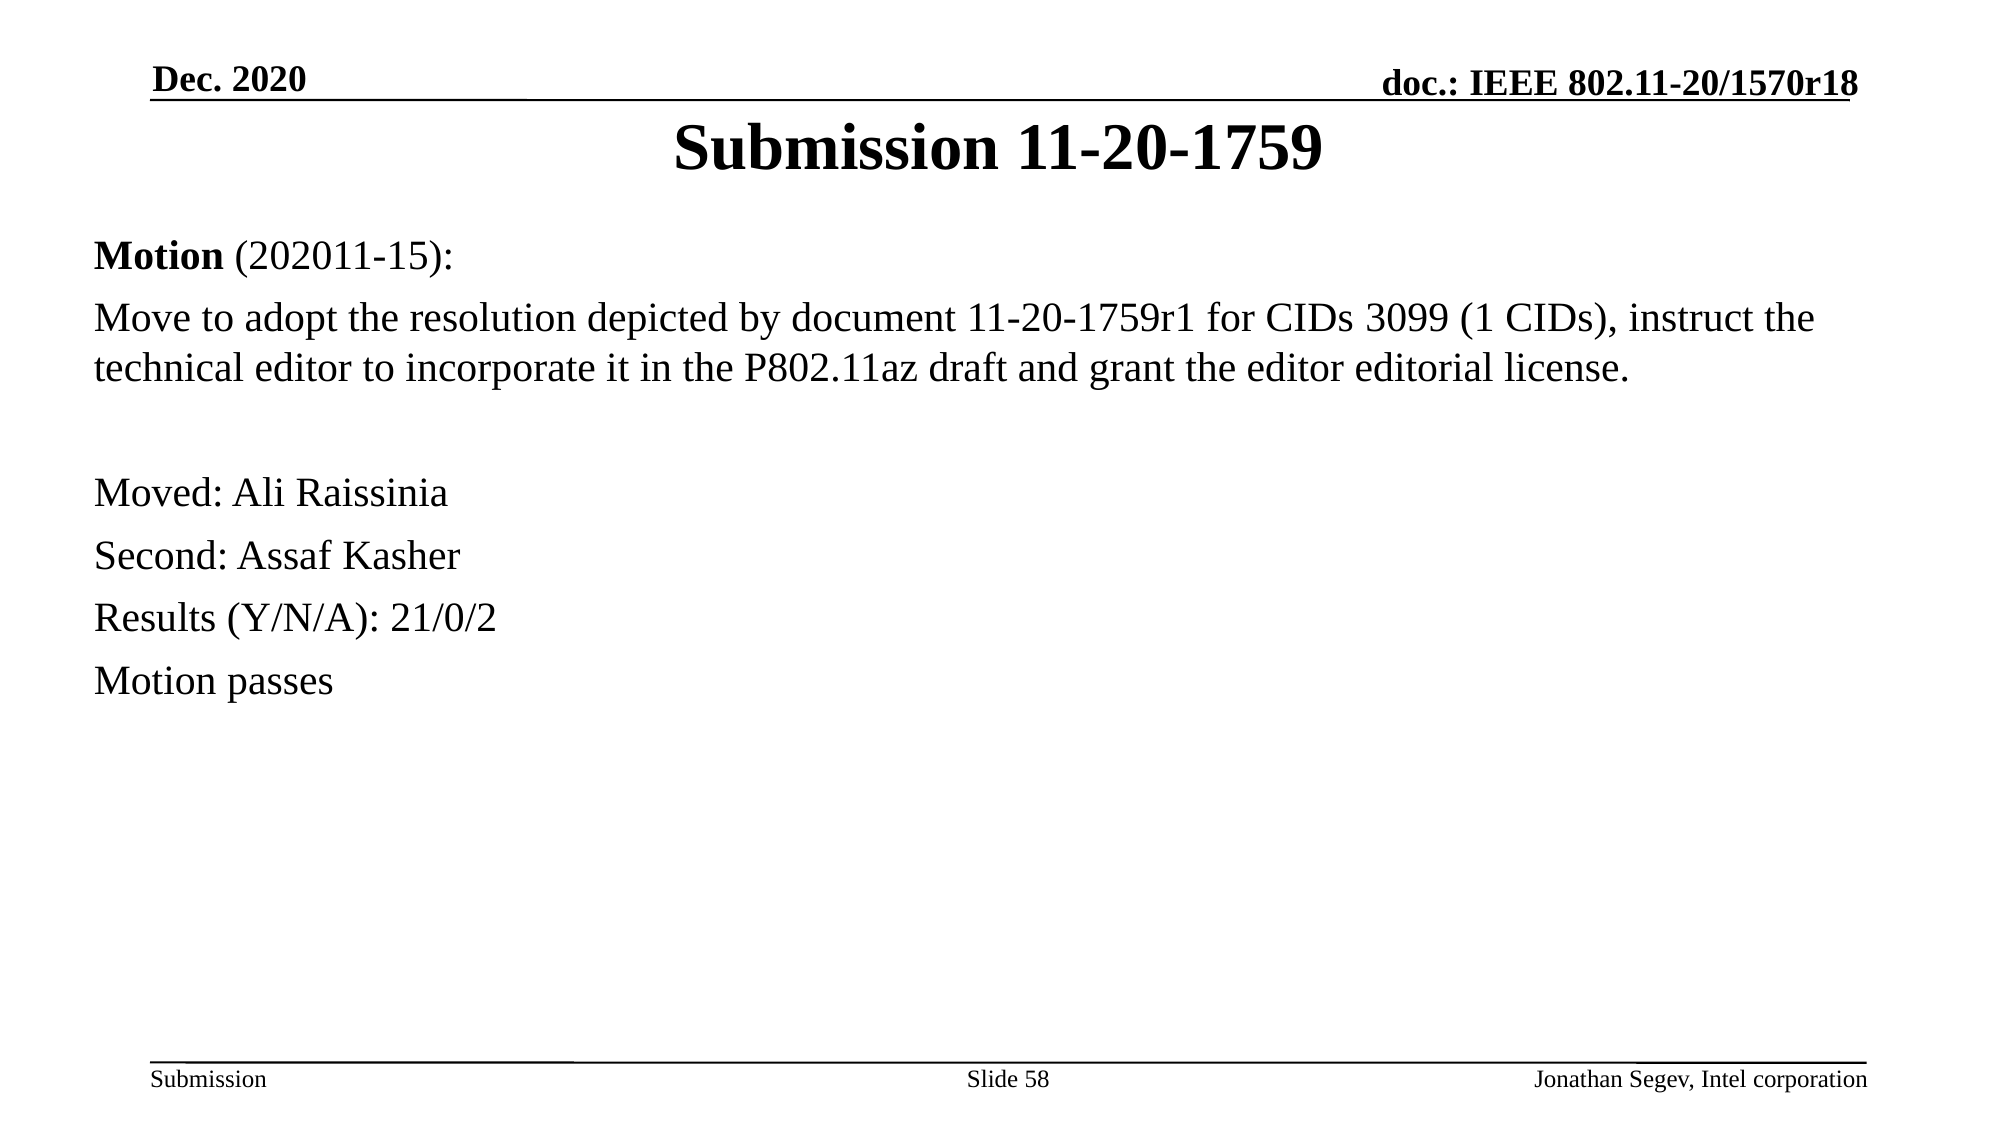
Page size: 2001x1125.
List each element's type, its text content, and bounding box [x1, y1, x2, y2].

title Submission 11-20-1759 [149, 112, 1850, 173]
list Motion (202011-15): Move to adopt the resolution depicted by document 11-20-1759r1 for CIDs 3099 (1 CIDs), instruct the technical editor to incorporate it in the P802.11az draft and grant the editor editorial license. Moved: Ali Raissinia Second: Assaf Kasher Results (Y/N/A): 21/0/2 Motion passes [78, 219, 1922, 1000]
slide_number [152, 54, 563, 100]
footer Jonathan Segev, Intel corporation [1171, 1061, 1869, 1093]
slide_number Slide 58 [950, 1061, 1067, 1123]
